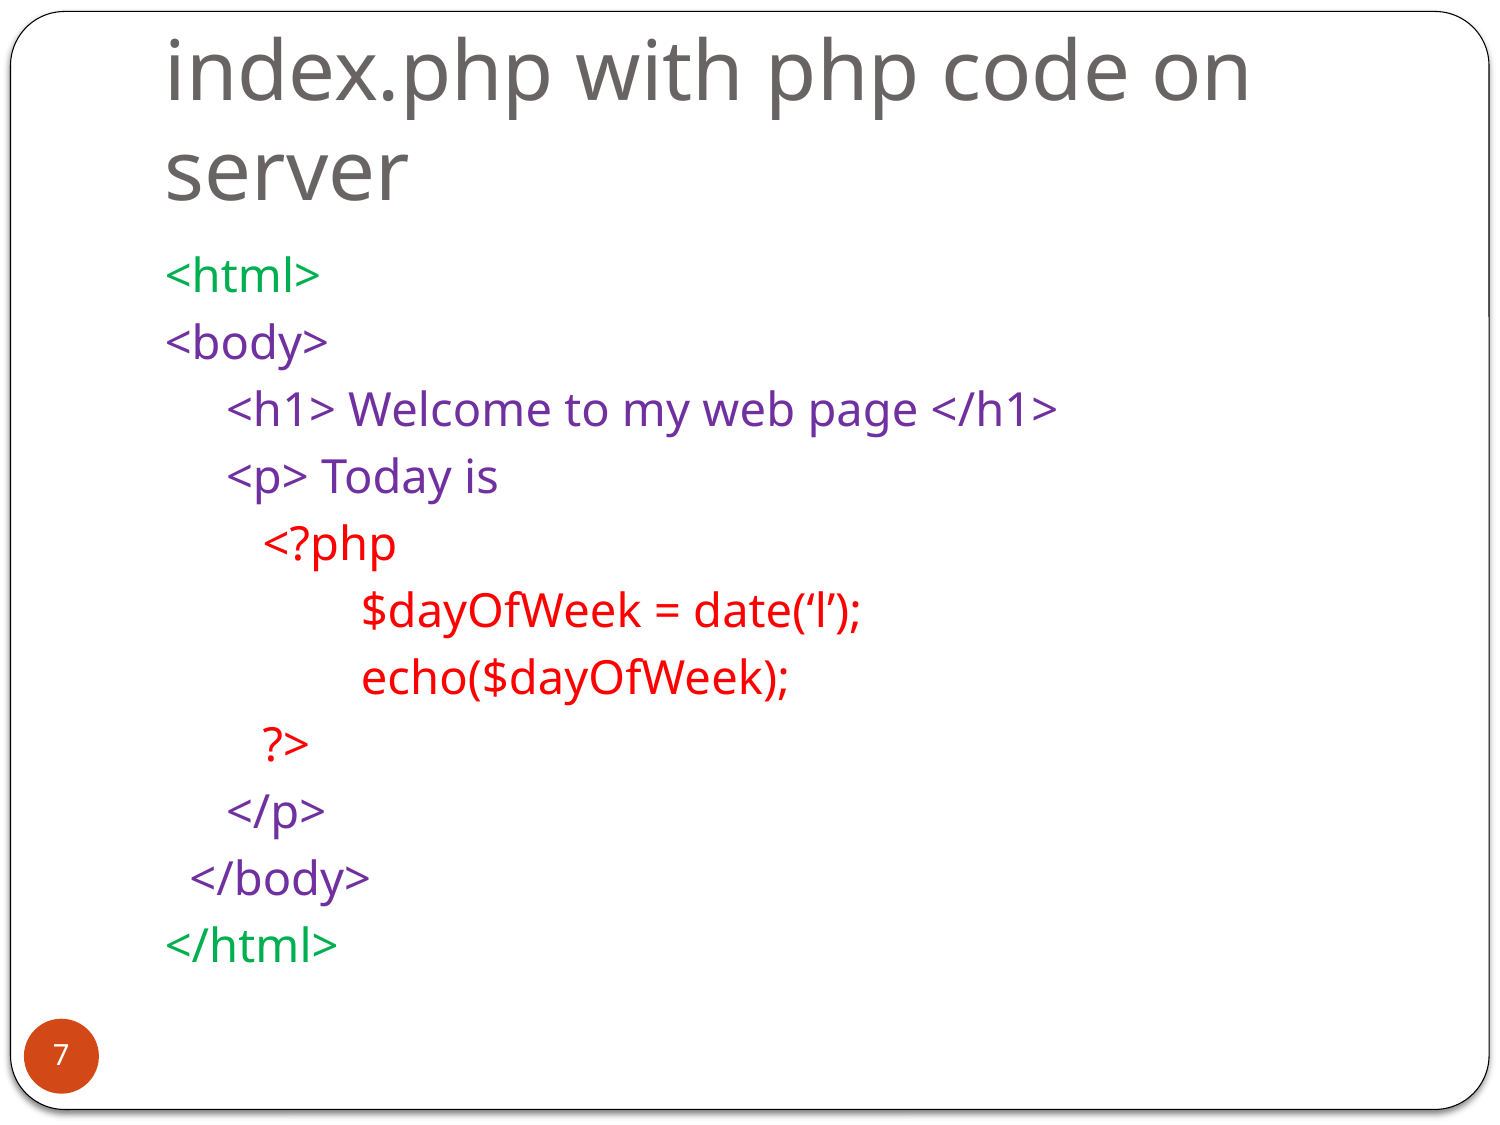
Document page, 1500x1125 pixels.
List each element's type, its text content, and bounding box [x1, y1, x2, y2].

list <html> <body> <h1> Welcome to my web page </h1> <p> Today is <?php $dayOfWeek = date(‘l’); echo($dayOfWeek); ?> </p> </body> </html> [150, 237, 1425, 988]
title index.php with php code on server [150, 45, 1425, 233]
slide_number 7 [23, 1018, 99, 1094]
